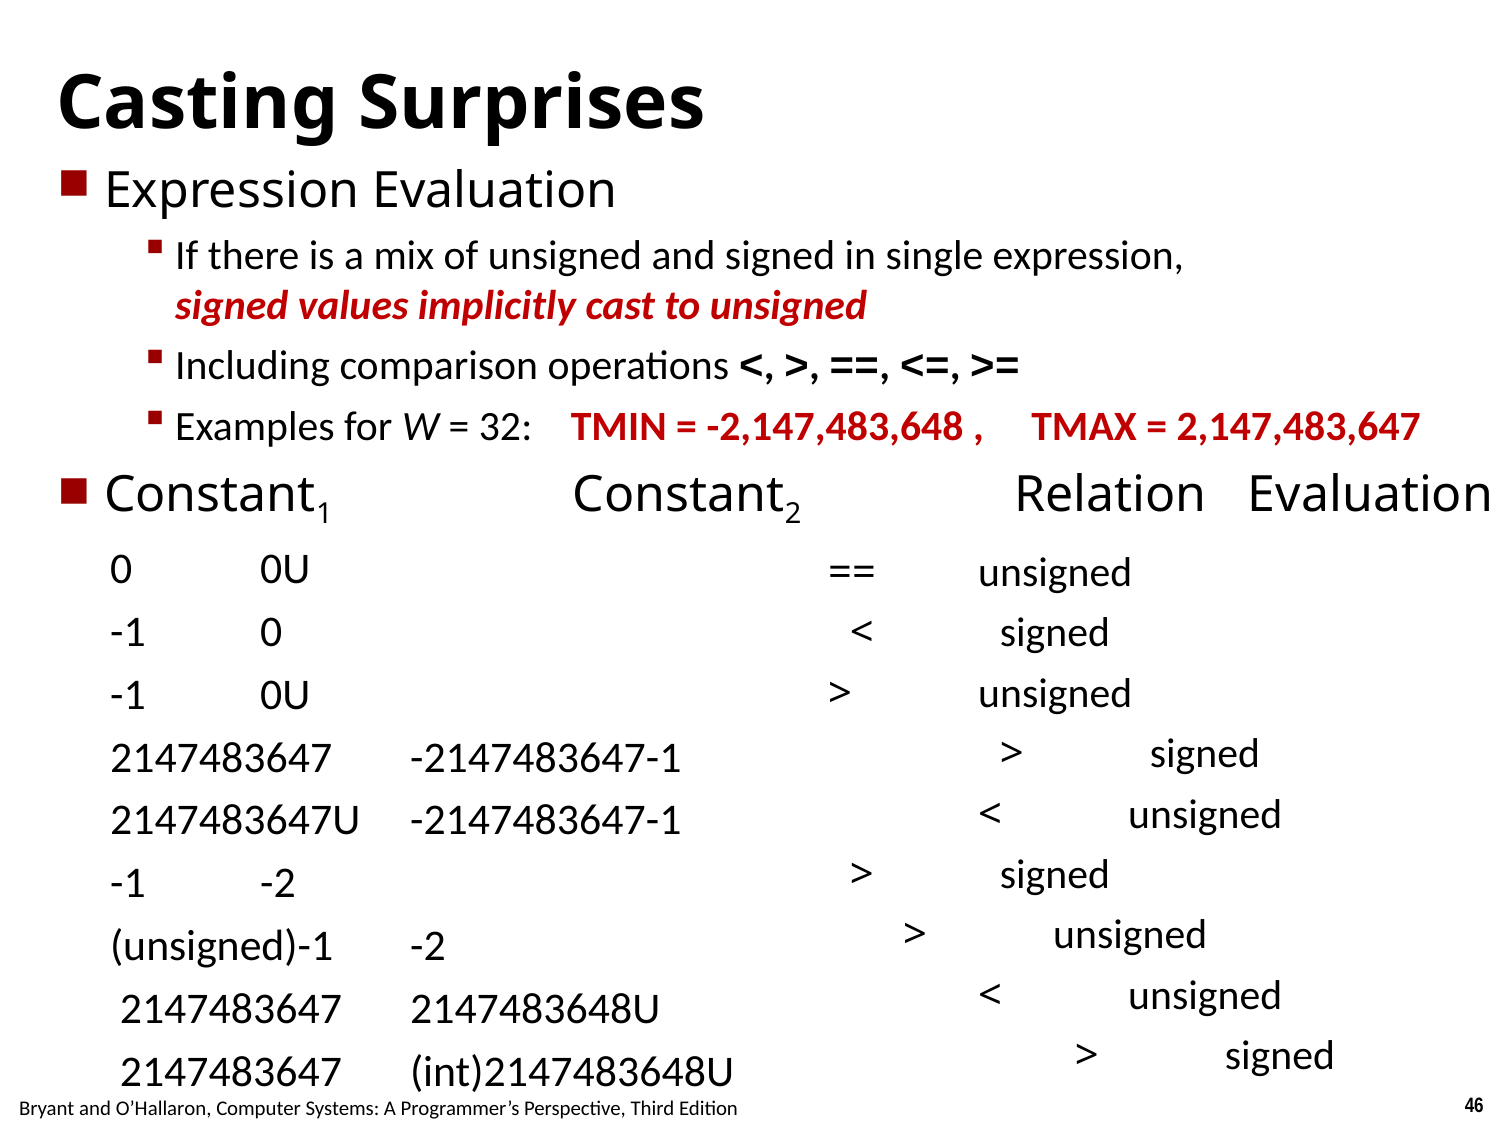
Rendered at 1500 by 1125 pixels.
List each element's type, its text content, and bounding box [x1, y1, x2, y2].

list Expression Evaluation If there is a mix of unsigned and signed in single expression, signed values implicitly cast to unsigned Including comparison operations <, >, ==, <=, >= Examples for W = 32: TMIN = -2,147,483,648 , TMAX = 2,147,483,647 Constant1 Constant2 Relation Evaluation 0 0U -1 0 -1 0U 2147483647 -2147483647-1 2147483647U -2147483647-1 -1 -2 (unsigned)-1 -2 2147483647 2147483648U 2147483647 (int)2147483648U [47, 149, 1500, 1113]
text_box 0 0U == unsigned -1 0 < signed -1 0U > unsigned 2147483647 -2147483648 > signed 2147483647U -2147483648 < unsigned -1 -2 > signed (unsigned) -1 -2 > unsigned 2147483647 2147483648U < unsigned 2147483647 (int) 2147483648U > signed [47, 1113, 1500, 1125]
title Casting Surprises [49, 52, 1121, 145]
